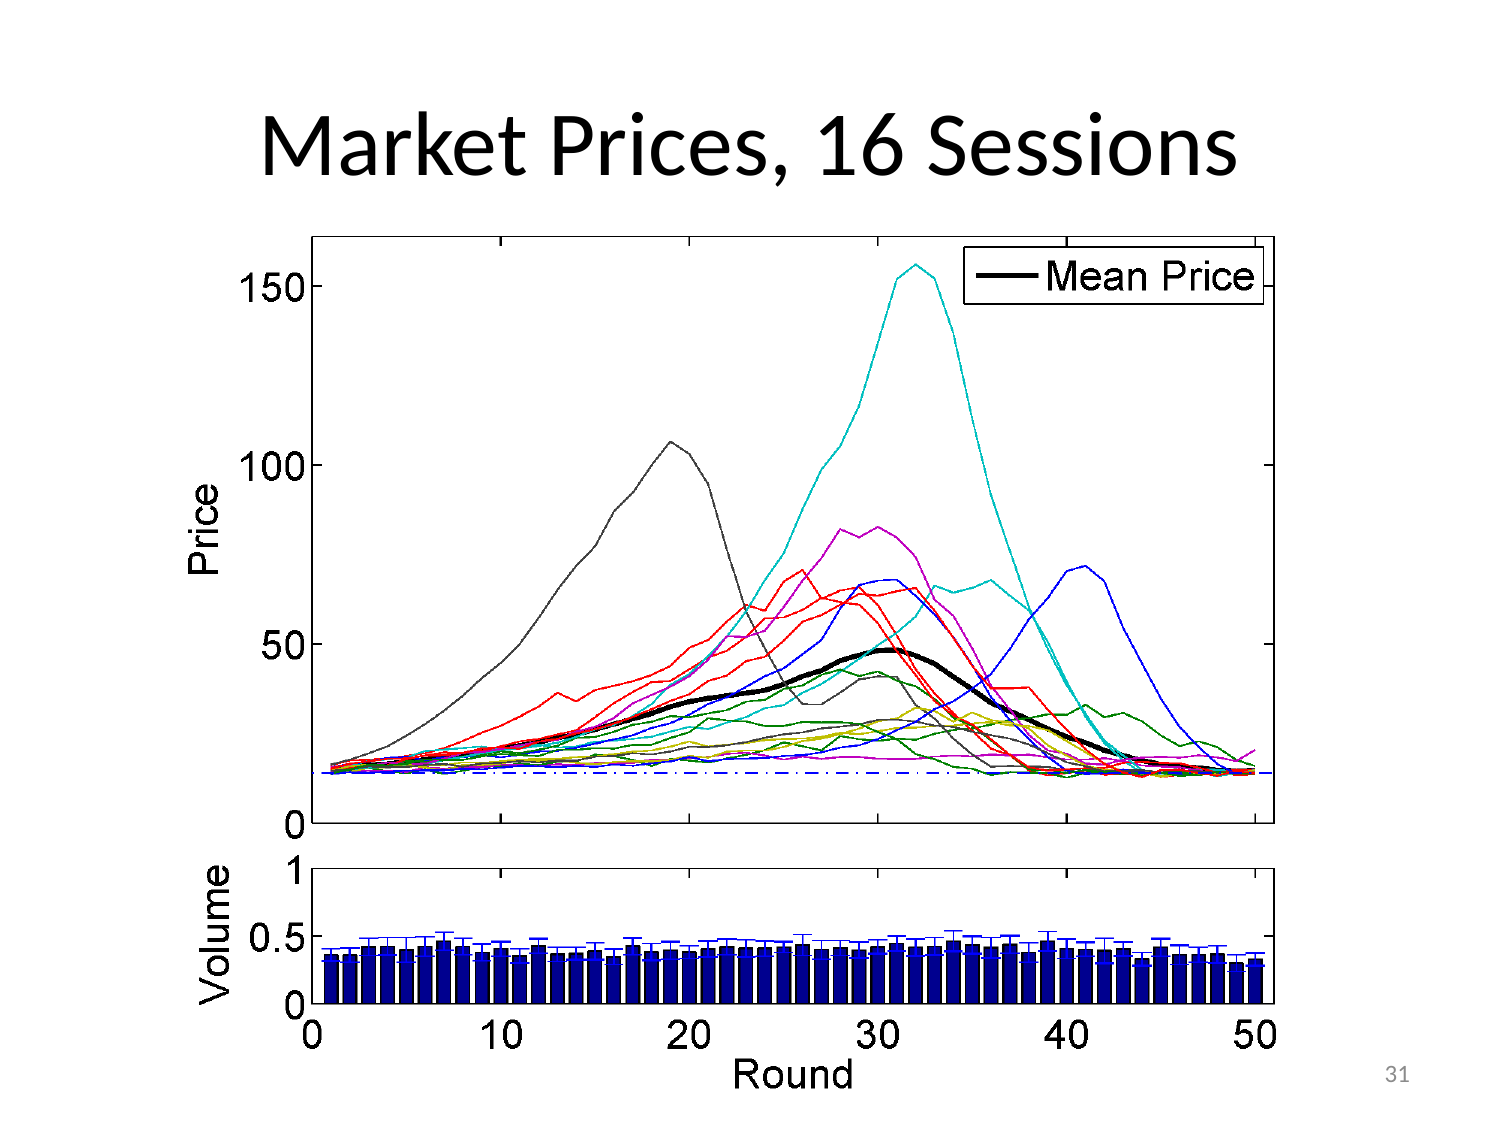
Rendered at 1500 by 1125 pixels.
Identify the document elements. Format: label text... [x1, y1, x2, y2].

title Market Prices, 16 Sessions [75, 45, 1425, 233]
slide_number 31 [1287, 1042, 1425, 1103]
picture [174, 212, 1288, 1095]
